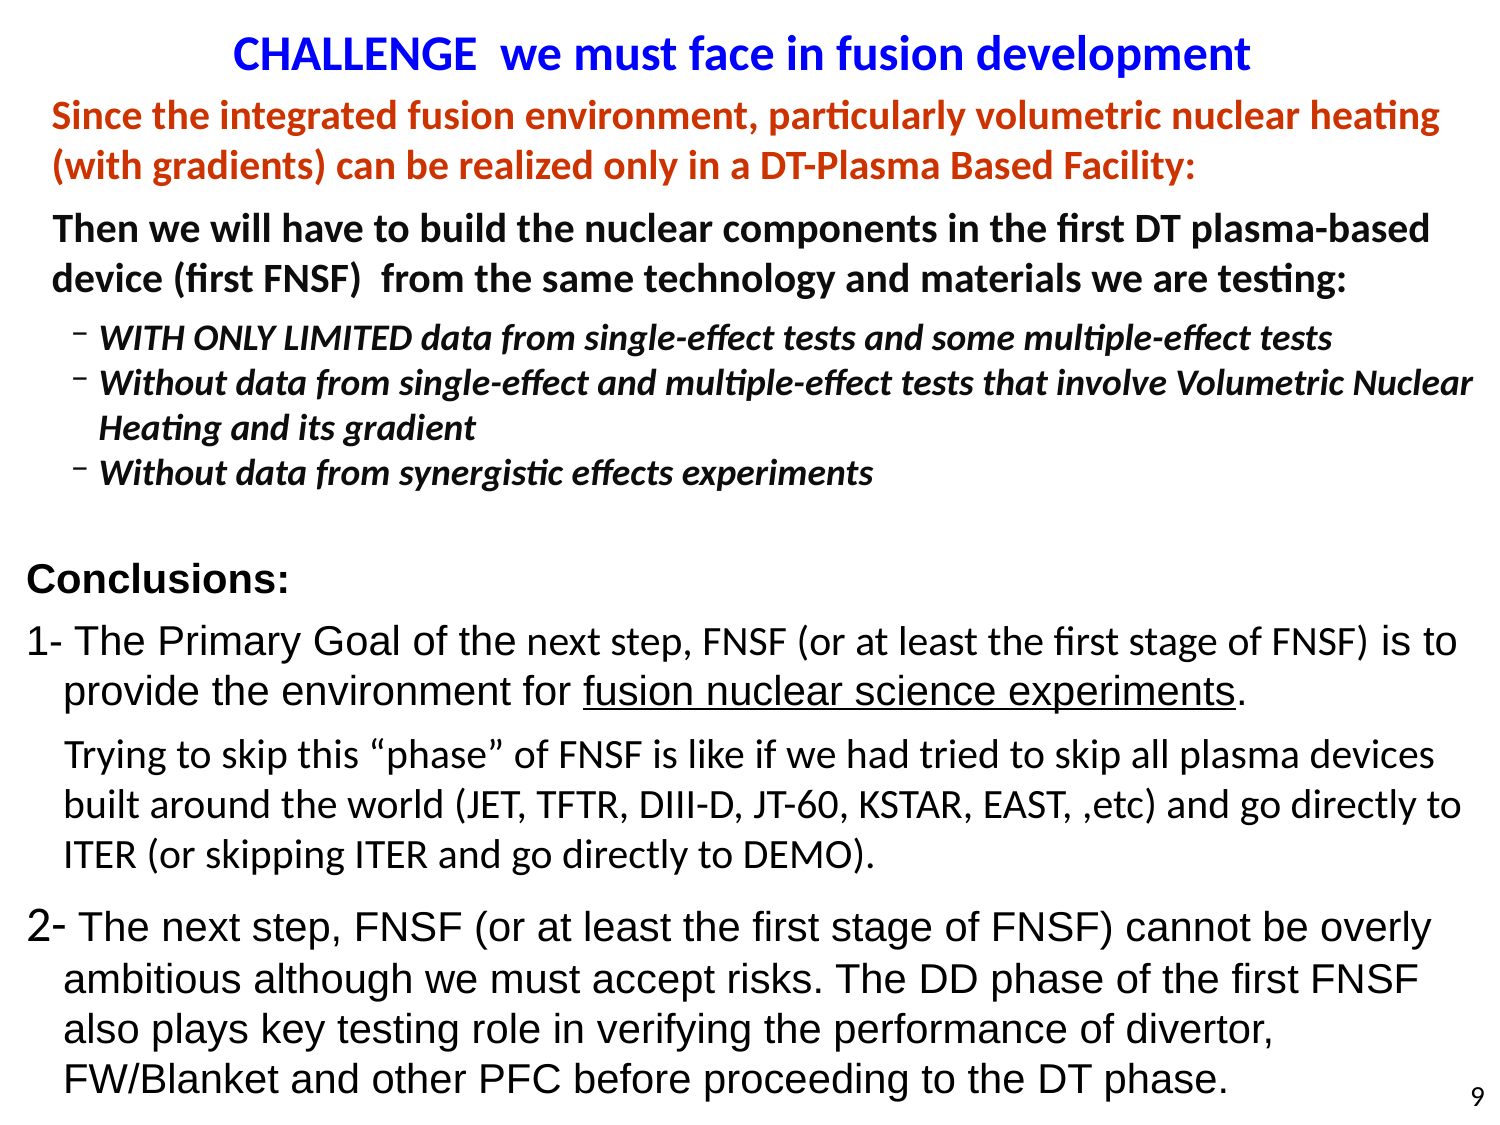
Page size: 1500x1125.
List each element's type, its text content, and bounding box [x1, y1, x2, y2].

text_box Since the integrated fusion environment, particularly volumetric nuclear heating (with gradients) can be realized only in a DT-Plasma Based Facility: Then we will have to build the nuclear components in the first DT plasma-based device (first FNSF) from the same technology and materials we are testing: WITH ONLY LIMITED data from single-effect tests and some multiple-effect tests Without data from single-effect and multiple-effect tests that involve Volumetric Nuclear Heating and its gradient Without data from synergistic effects experiments [0, 80, 1500, 501]
slide_number 9 [1420, 1065, 1500, 1125]
text_box Conclusions: 1- The Primary Goal of the next step, FNSF (or at least the first stage of FNSF) is to provide the environment for fusion nuclear science experiments. Trying to skip this “phase” of FNSF is like if we had tried to skip all plasma devices built around the world (JET, TFTR, DIII-D, JT-60, KSTAR, EAST, ,etc) and go directly to ITER (or skipping ITER and go directly to DEMO). 2- The next step, FNSF (or at least the first stage of FNSF) cannot be overly ambitious although we must accept risks. The DD phase of the first FNSF also plays key testing role in verifying the performance of divertor, FW/Blanket and other PFC before proceeding to the DT phase. [11, 544, 1485, 1109]
text_box CHALLENGE we must face in fusion development [30, 13, 1456, 80]
